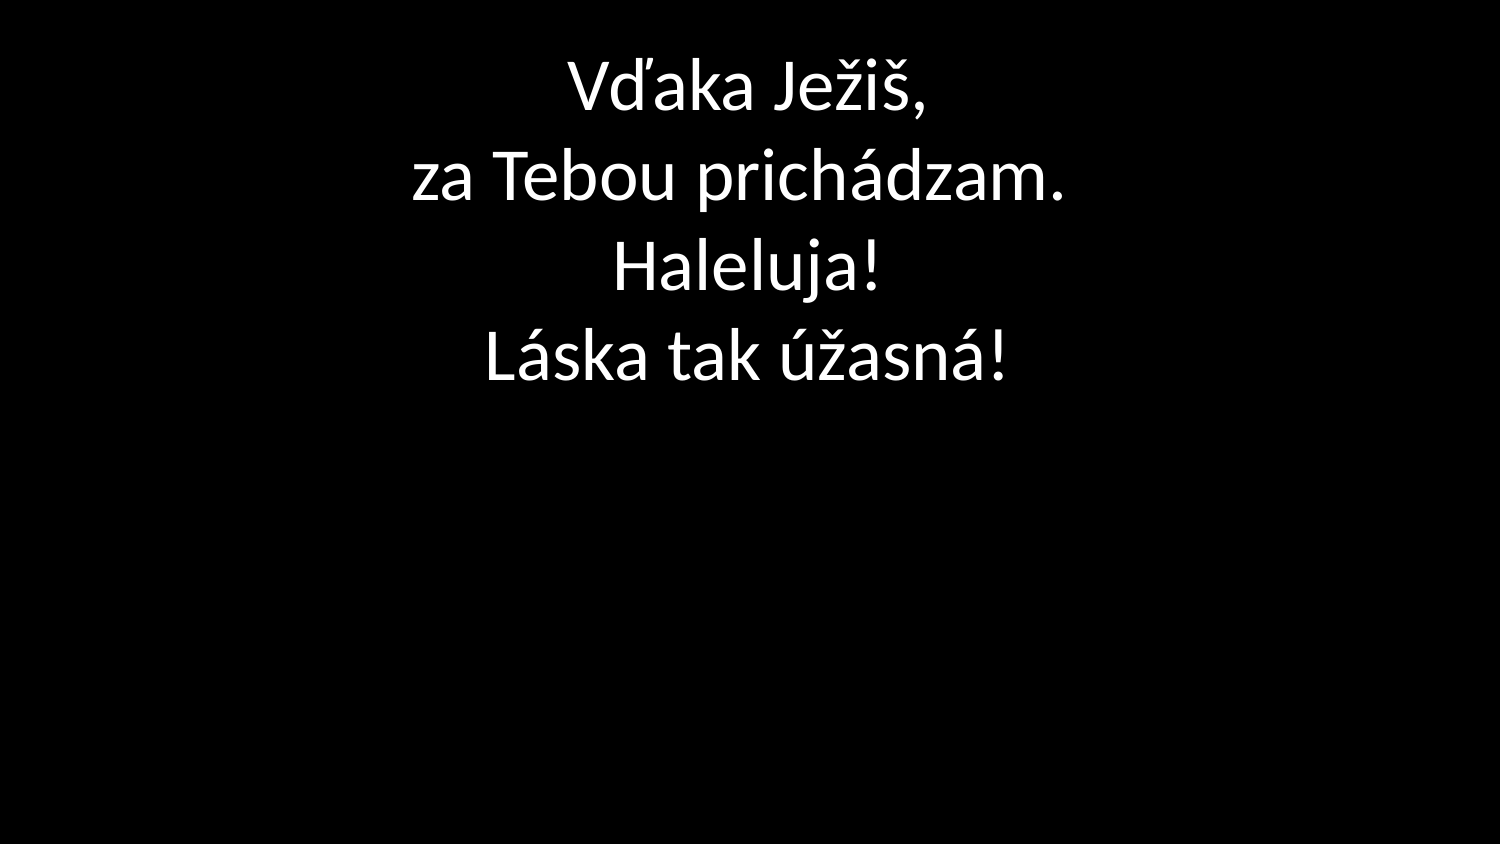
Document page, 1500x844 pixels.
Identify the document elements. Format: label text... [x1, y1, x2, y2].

title Vďaka Ježiš, za Tebou prichádzam. Haleluja! Láska tak úžasná! [21, 27, 1476, 825]
